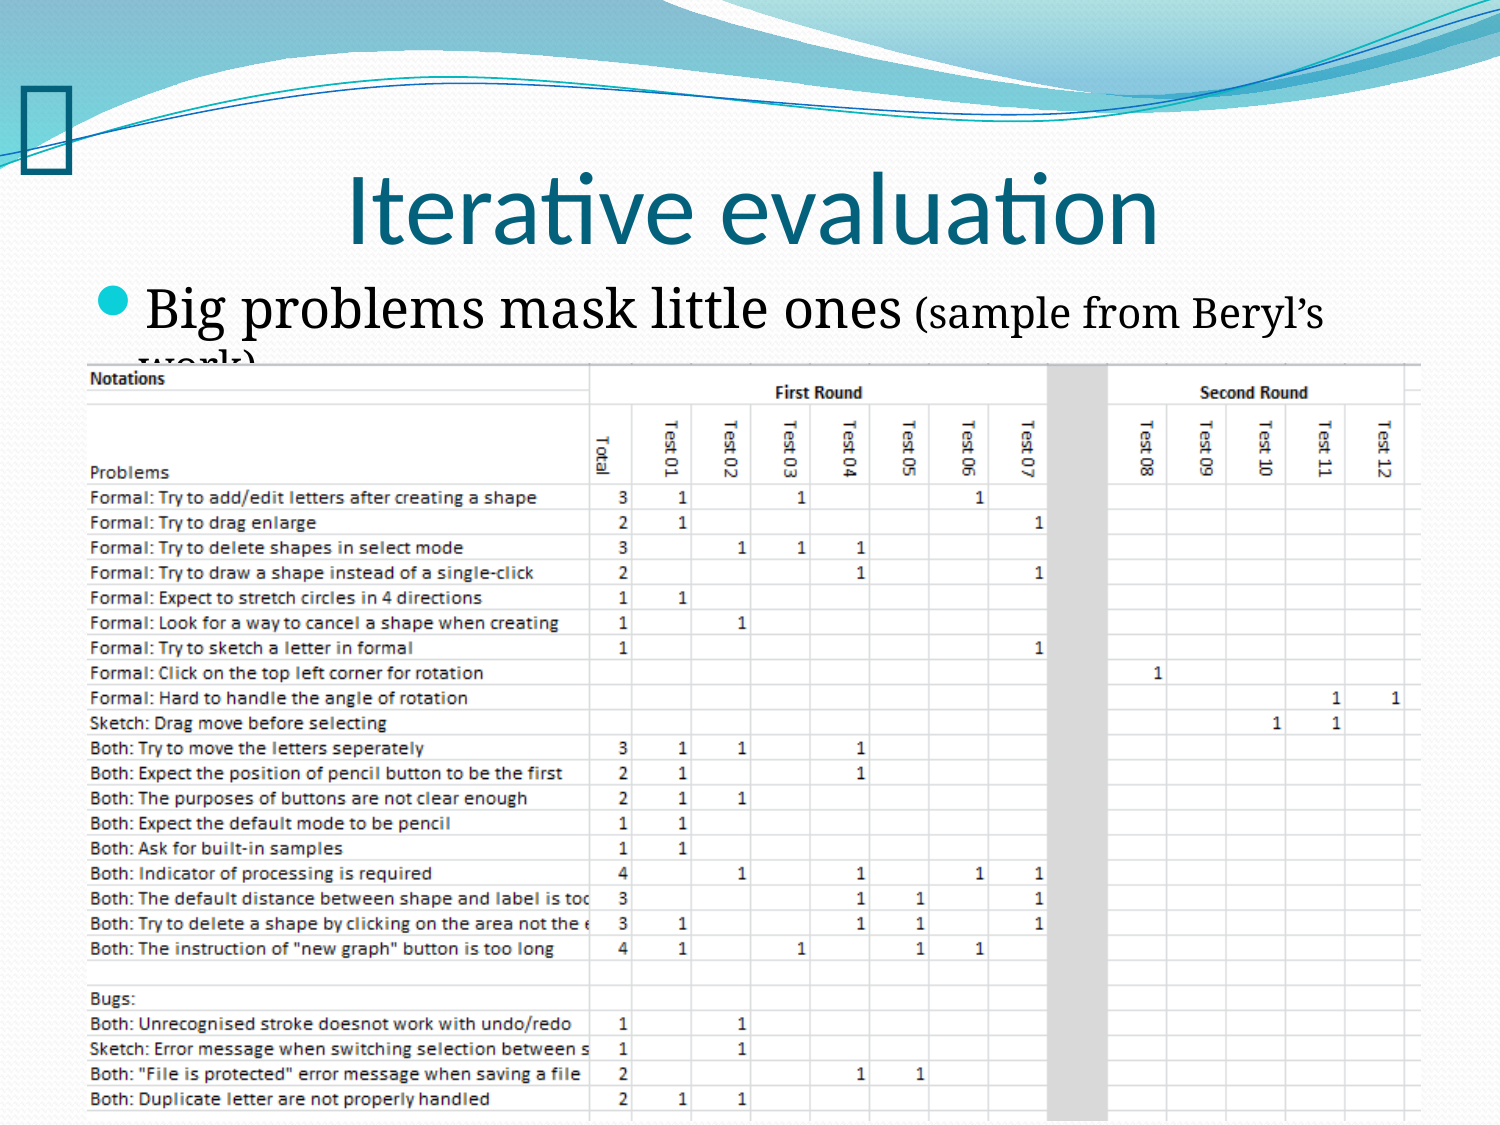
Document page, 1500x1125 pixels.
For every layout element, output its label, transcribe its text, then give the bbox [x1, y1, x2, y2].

title Tuskegee [81, 365, 87, 988]
title Tuskegee [1421, 366, 1426, 988]
title Iterative evaluation [78, 78, 1429, 266]
picture [87, 363, 1421, 1121]
list Big problems mask little ones (sample from Beryl’s work) [78, 267, 1429, 988]
